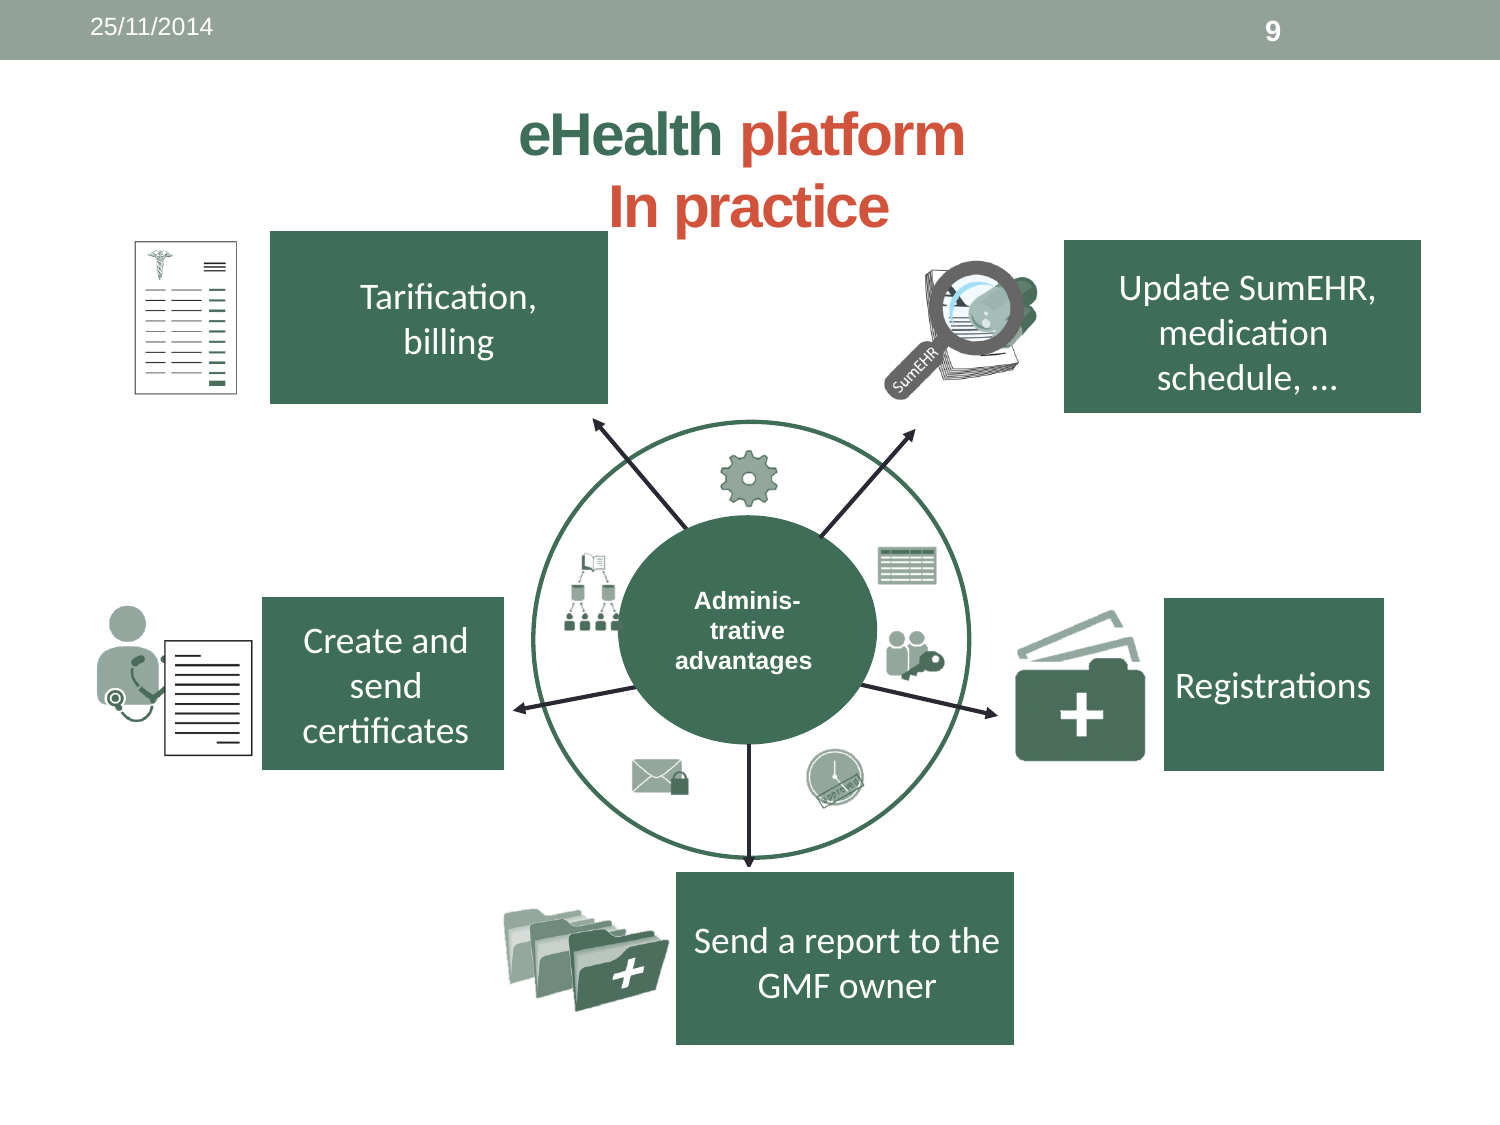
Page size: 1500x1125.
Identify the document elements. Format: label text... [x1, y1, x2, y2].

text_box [861, 237, 1447, 419]
slide_number 9 [1250, 3, 1425, 57]
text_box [484, 869, 1019, 1049]
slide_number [75, 3, 550, 57]
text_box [512, 417, 999, 866]
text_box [998, 594, 1424, 774]
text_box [78, 591, 513, 773]
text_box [89, 228, 621, 407]
text_box eHealth platform In practice [74, 87, 1425, 250]
